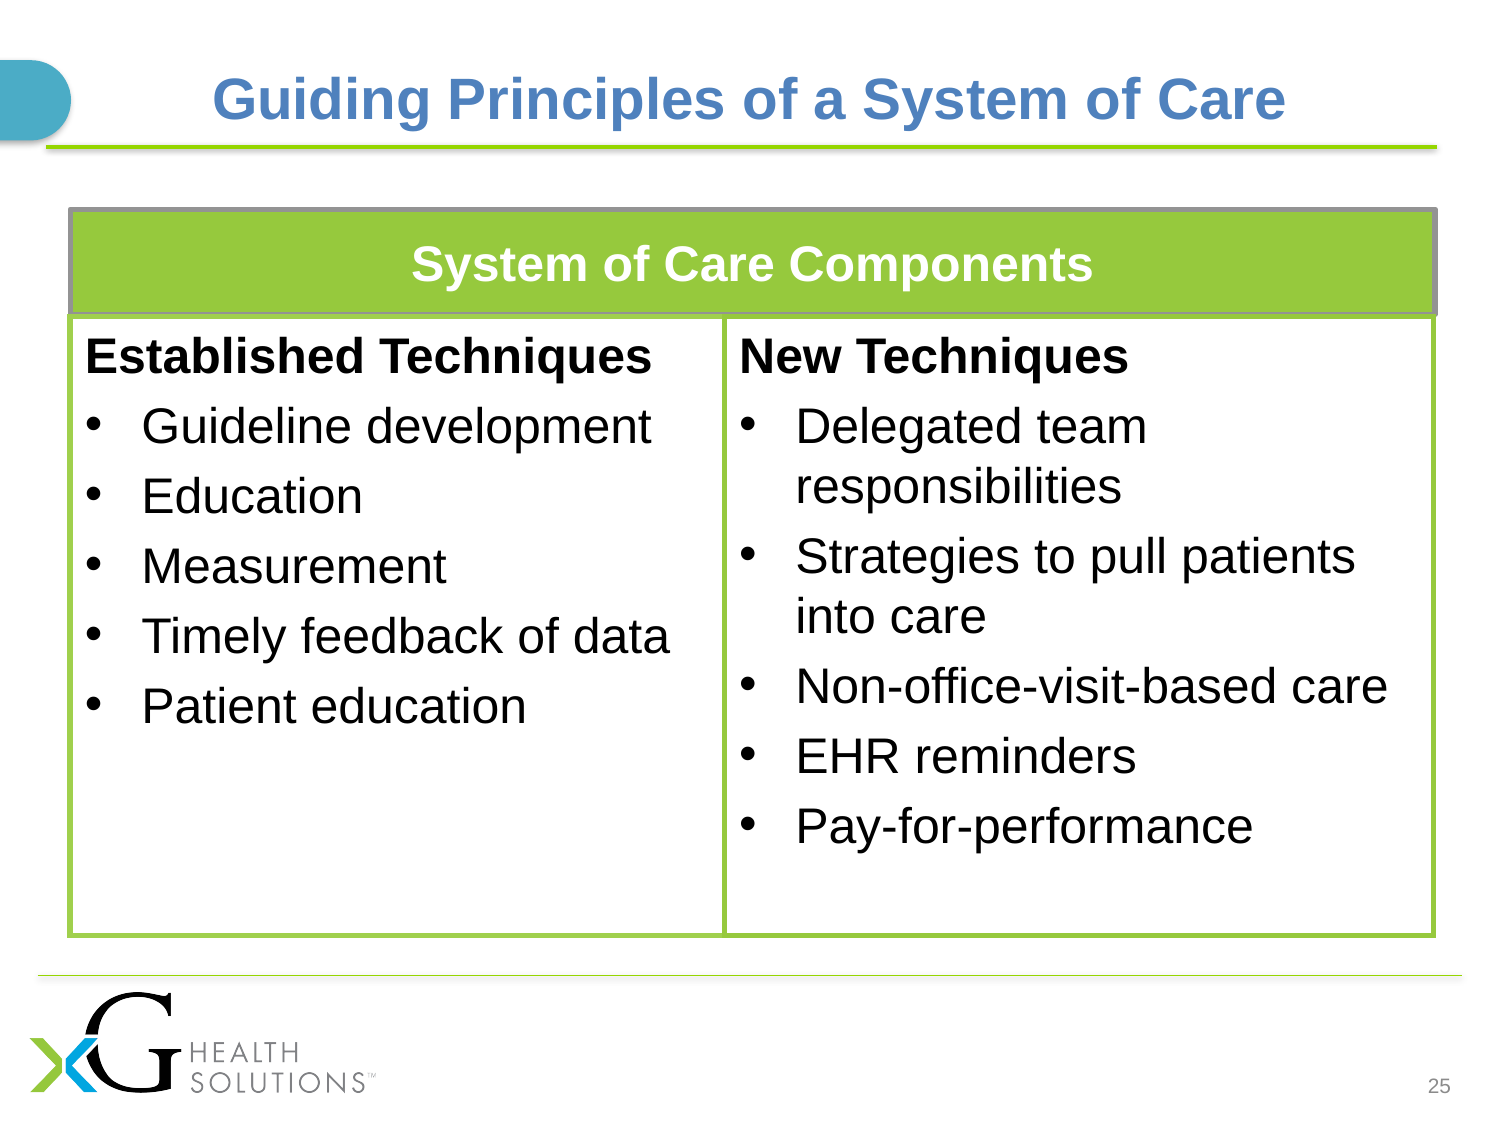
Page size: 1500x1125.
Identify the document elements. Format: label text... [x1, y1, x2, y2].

slide_number 25 [1382, 1055, 1496, 1114]
picture [29, 992, 376, 1105]
text_box New Techniques Delegated team responsibilities Strategies to pull patients into care Non-office-visit-based care EHR reminders Pay-for-performance [724, 316, 1434, 936]
text_box Established Techniques Guideline development Education Measurement Timely feedback of data Patient education [70, 316, 724, 936]
text_box Guiding Principles of a System of Care [48, 54, 1451, 124]
list System of Care Components [70, 209, 1436, 315]
